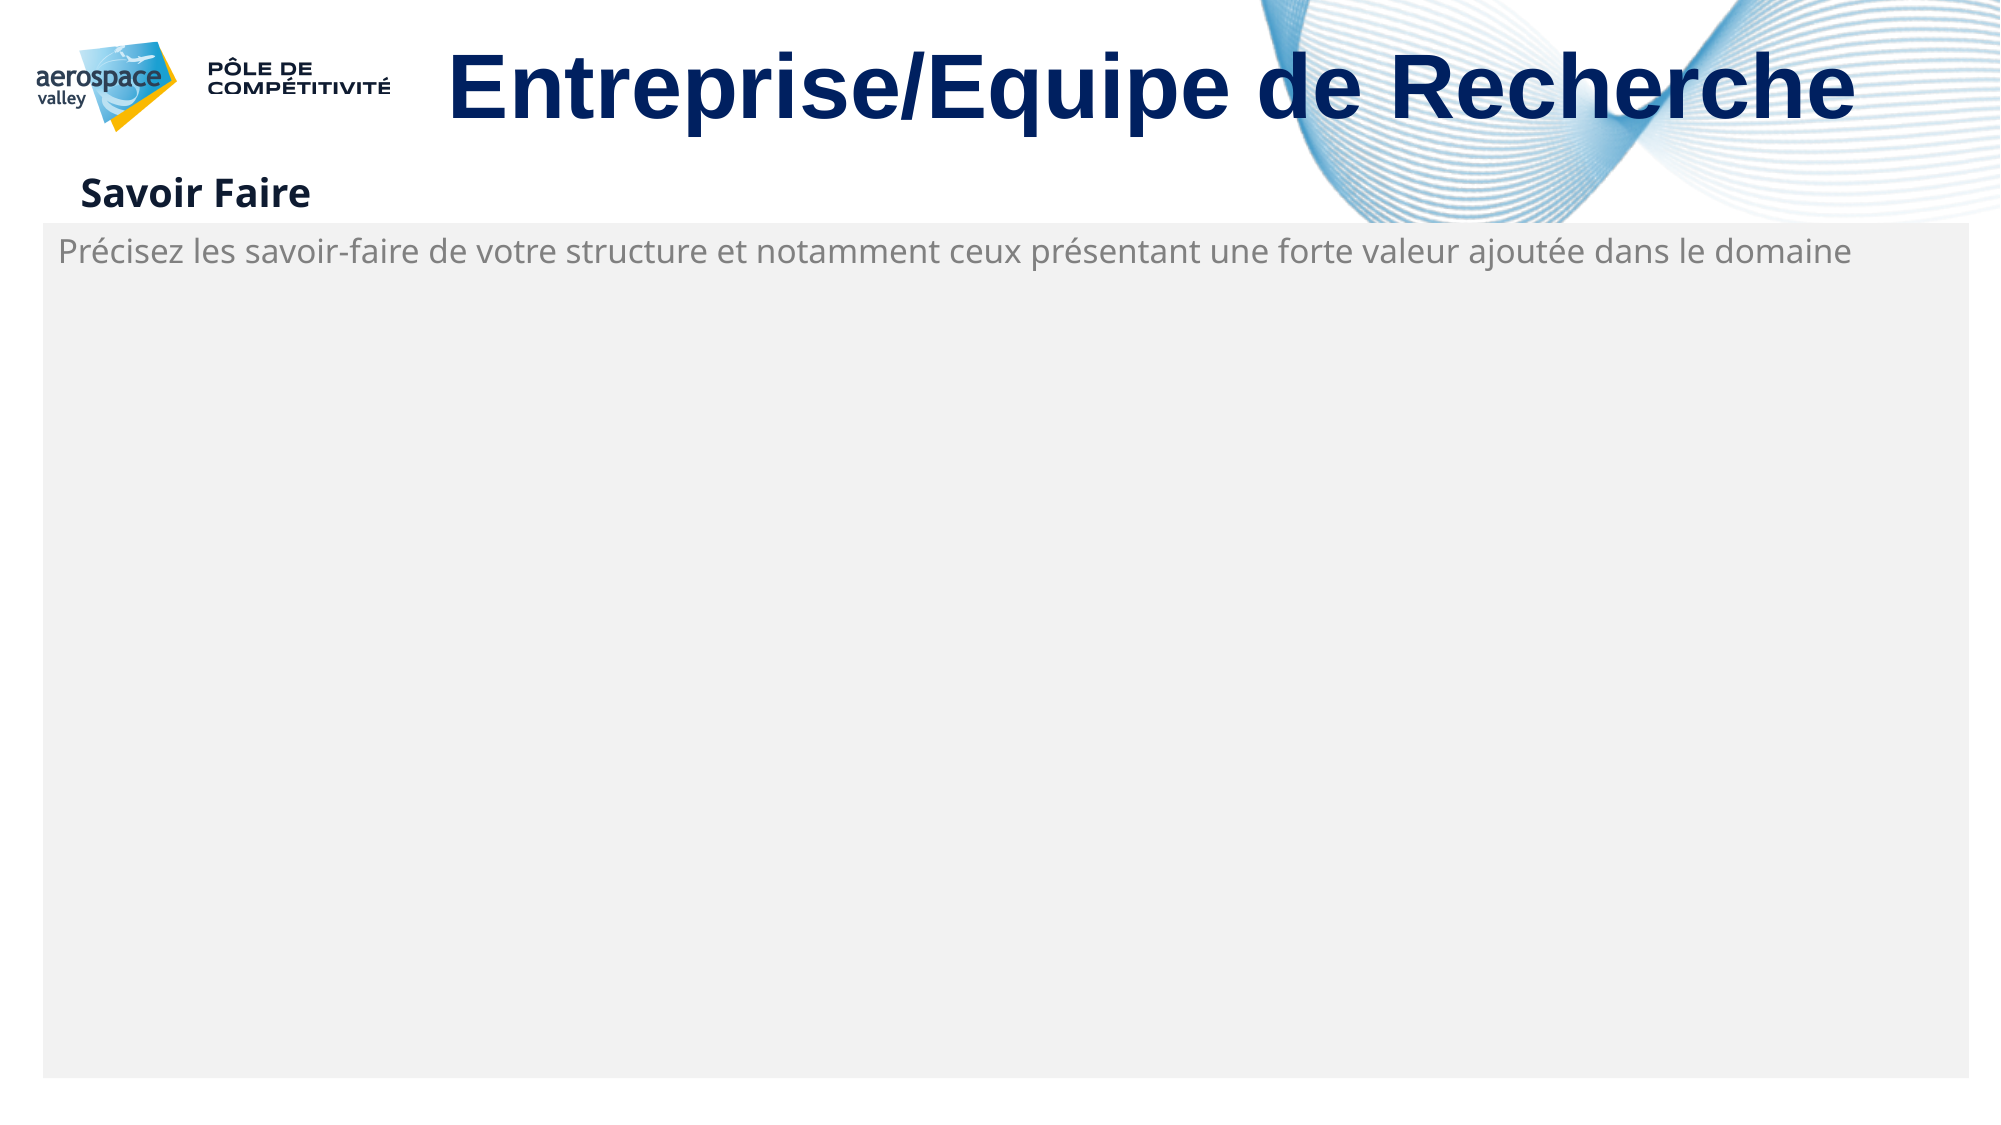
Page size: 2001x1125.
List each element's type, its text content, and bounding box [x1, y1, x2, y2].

picture [31, 11, 181, 161]
text_box Précisez les savoir-faire de votre structure et notamment ceux présentant une forte valeur ajoutée dans le domaine [43, 223, 1969, 1079]
text_box [444, 0, 2000, 218]
text_box Savoir Faire [65, 160, 945, 223]
picture [1148, 218, 2000, 362]
title Entreprise/Equipe de Recherche [432, 19, 1945, 159]
